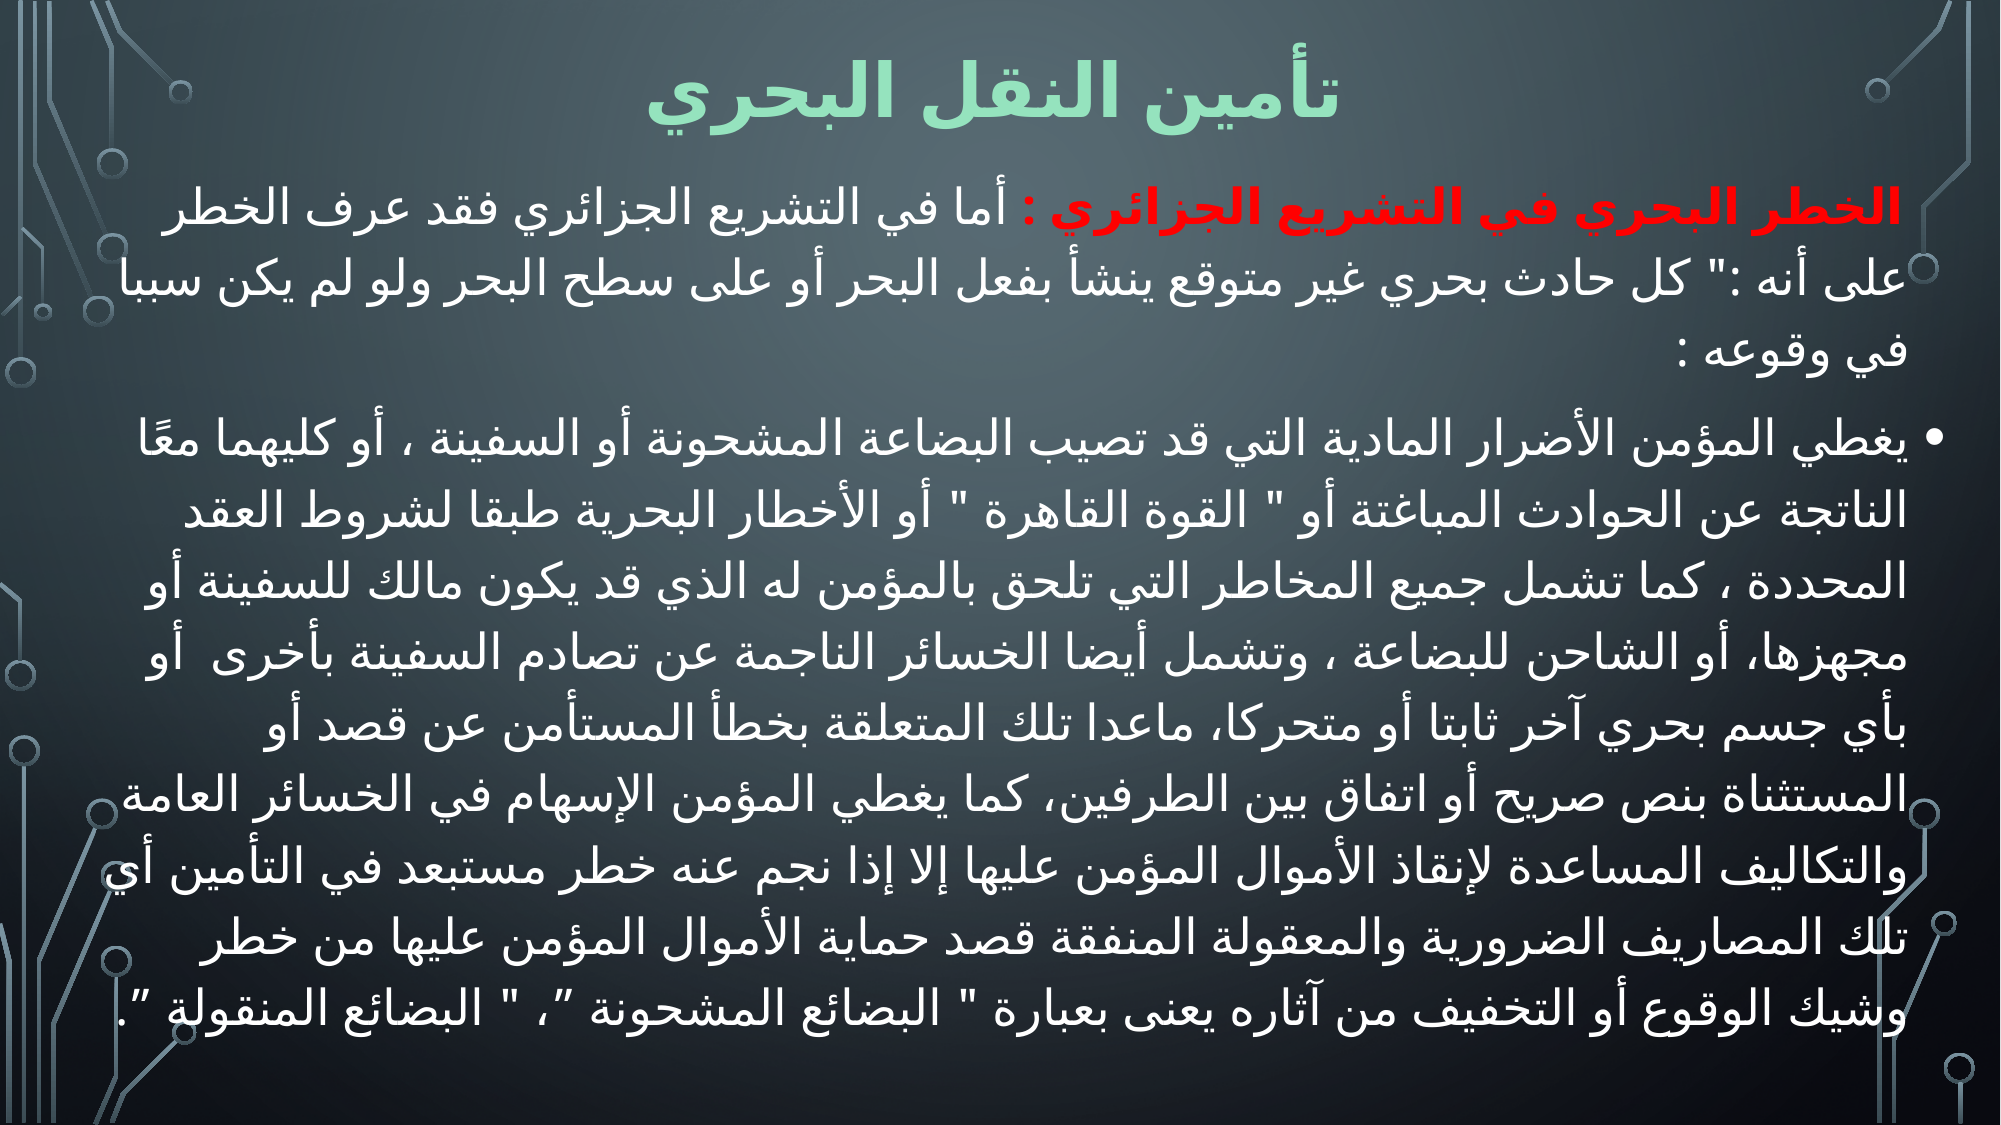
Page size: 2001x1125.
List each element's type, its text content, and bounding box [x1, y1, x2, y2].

title تأمين النقل البحري [172, 27, 1798, 155]
list الخطر البحري في التشريع الجزائري : أما في التشريع الجزائري فقد عرف الخطر على أنه :" كل حادث بحري غير متوقع ينشأ بفعل البحر أو على سطح البحر ولو لم يكن سببا في وقوعه : يغطي المؤمن الأضرار المادية التي قد تصيب البضاعة المشحونة أو السفينة ، أو كليهما معًا الناتجة عن الحوادث المباغتة أو " القوة القاهرة " أو الأخطار البحرية طبقا لشروط العقد المحددة ، كما تشمل جميع المخاطر التي تلحق بالمؤمن له الذي قد يكون مالك للسفينة أو مجهزها، أو الشاحن للبضاعة ، وتشمل أيضا الخسائر الناجمة عن تصادم السفينة بأخرى أو بأي جسم بحري آخر ثابتا أو متحركا، ماعدا تلك المتعلقة بخطأ المستأمن عن قصد أو المستثناة بنص صريح أو اتفاق بين الطرفين، كما يغطي المؤمن الإسهام في الخسائر العامة والتكاليف المساعدة لإنقاذ الأموال المؤمن عليها إلا إذا نجم عنه خطر مستبعد في التأمين أي تلك المصاريف الضرورية والمعقولة المنفقة قصد حماية الأموال المؤمن عليها من خطر وشيك الوقوع أو التخفيف من آثاره يعنى بعبارة " البضائع المشحونة ”، " البضائع المنقولة ”. [86, 155, 1957, 1098]
